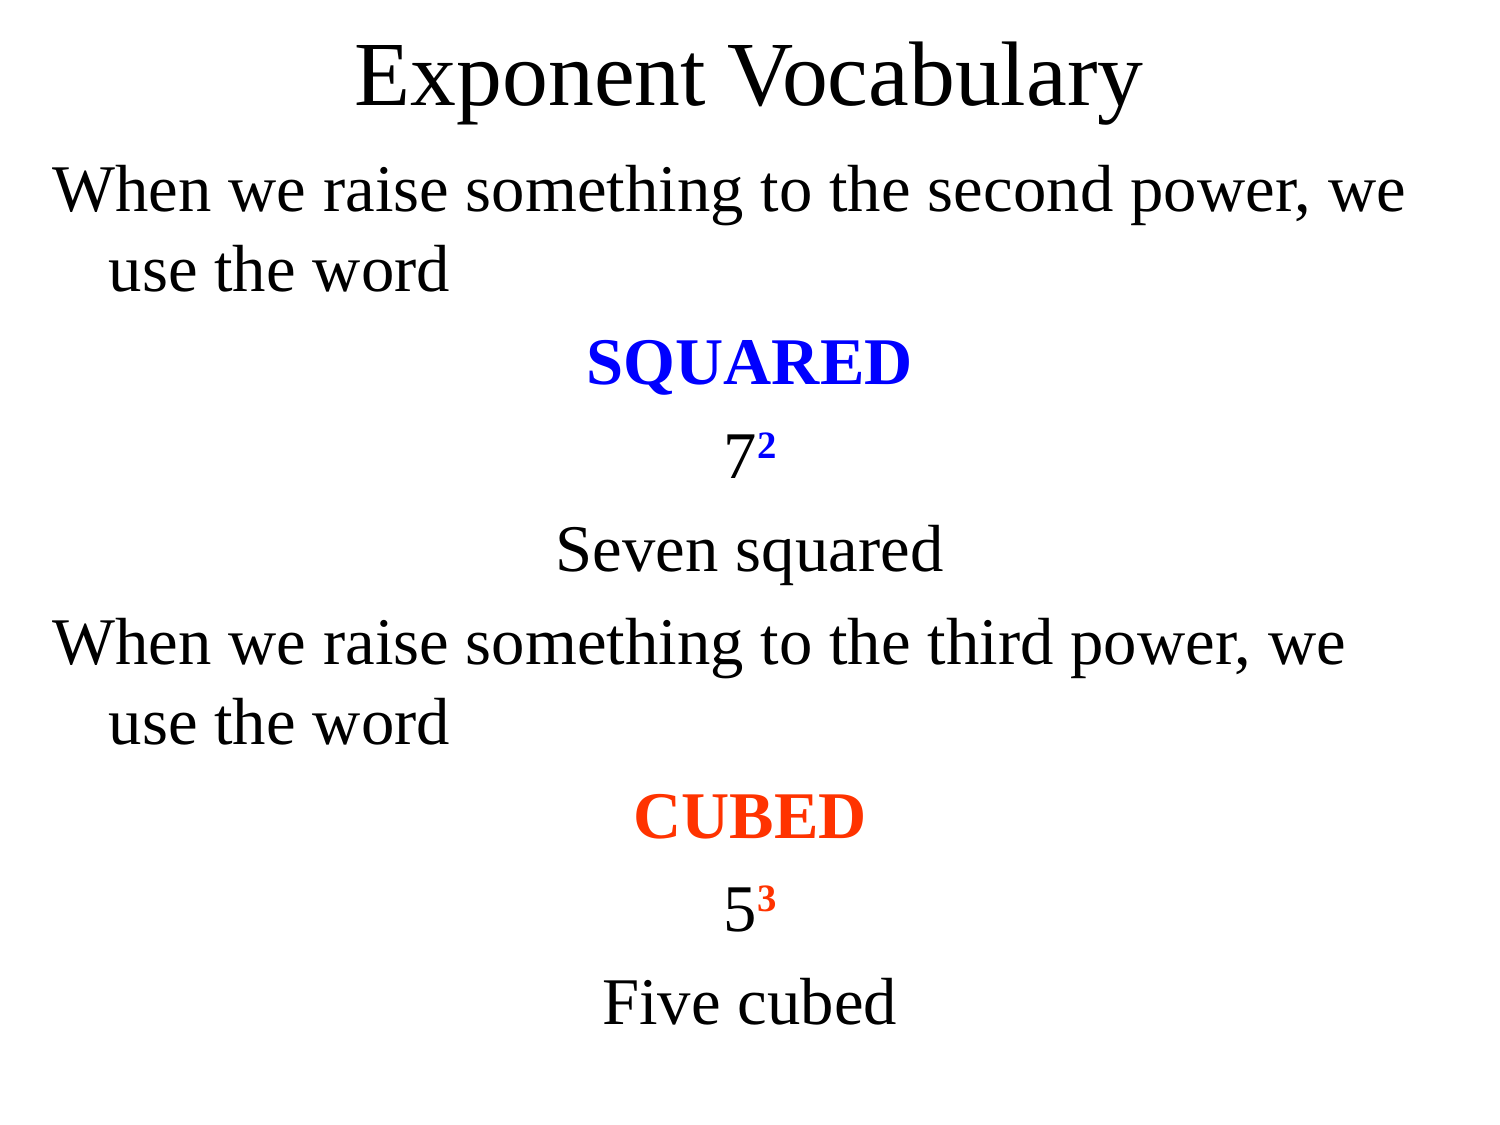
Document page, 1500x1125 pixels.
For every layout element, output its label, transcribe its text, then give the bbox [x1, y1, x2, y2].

list When we raise something to the second power, we use the word SQUARED 72 Seven squared When we raise something to the third power, we use the word CUBED 53 Five cubed [37, 137, 1463, 1100]
title Exponent Vocabulary [75, 0, 1425, 137]
